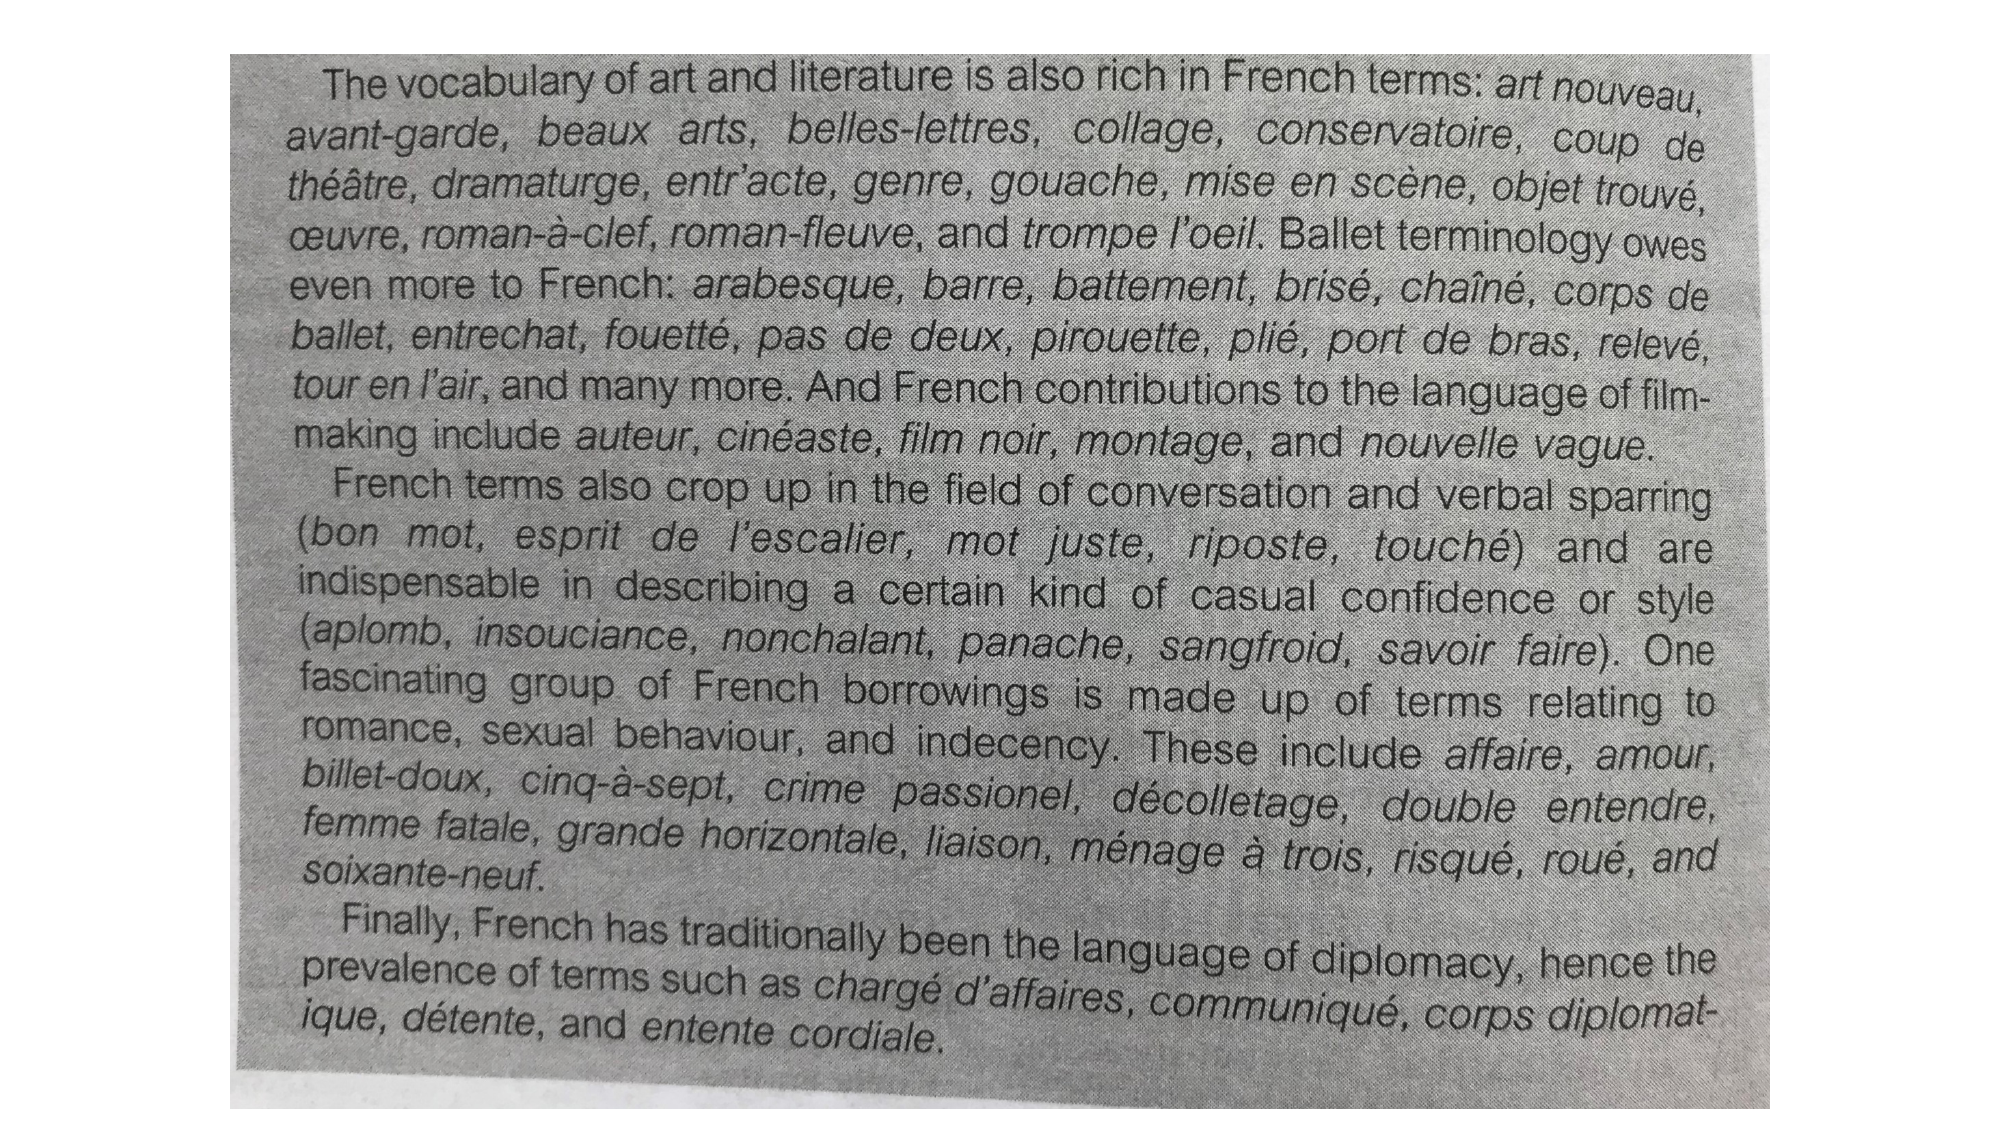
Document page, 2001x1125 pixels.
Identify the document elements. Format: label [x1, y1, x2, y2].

list [230, 54, 1770, 1109]
